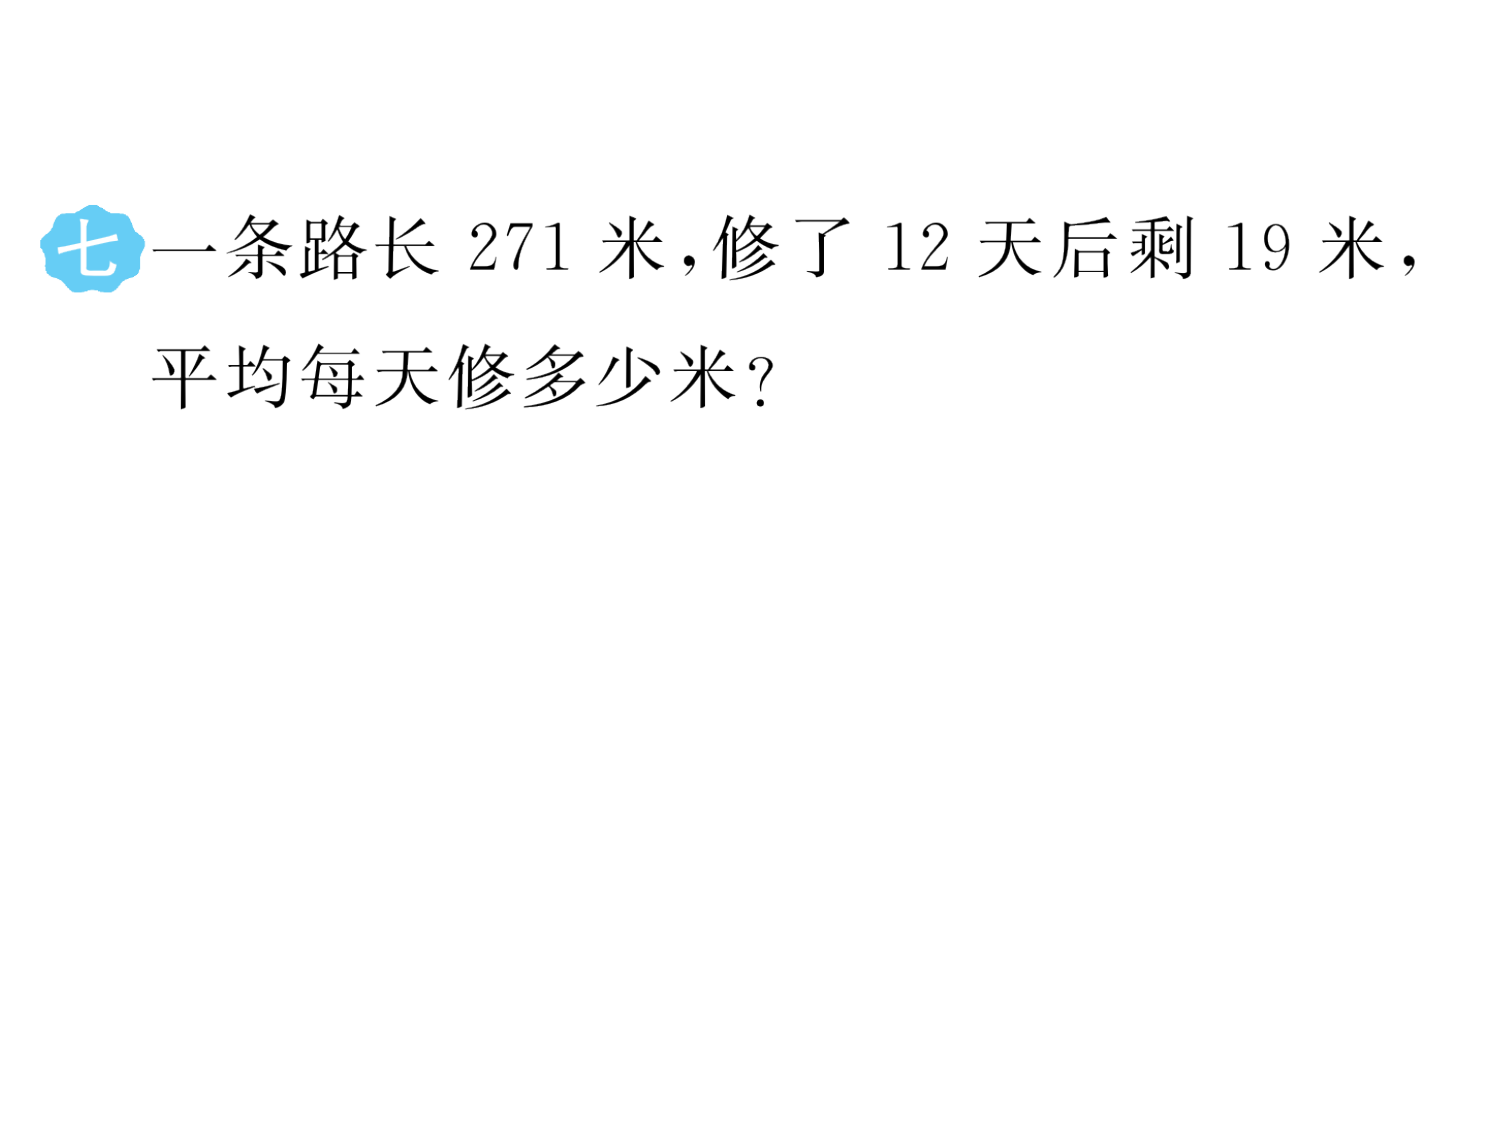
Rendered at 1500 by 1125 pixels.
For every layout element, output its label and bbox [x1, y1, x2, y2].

picture [35, 177, 1453, 715]
